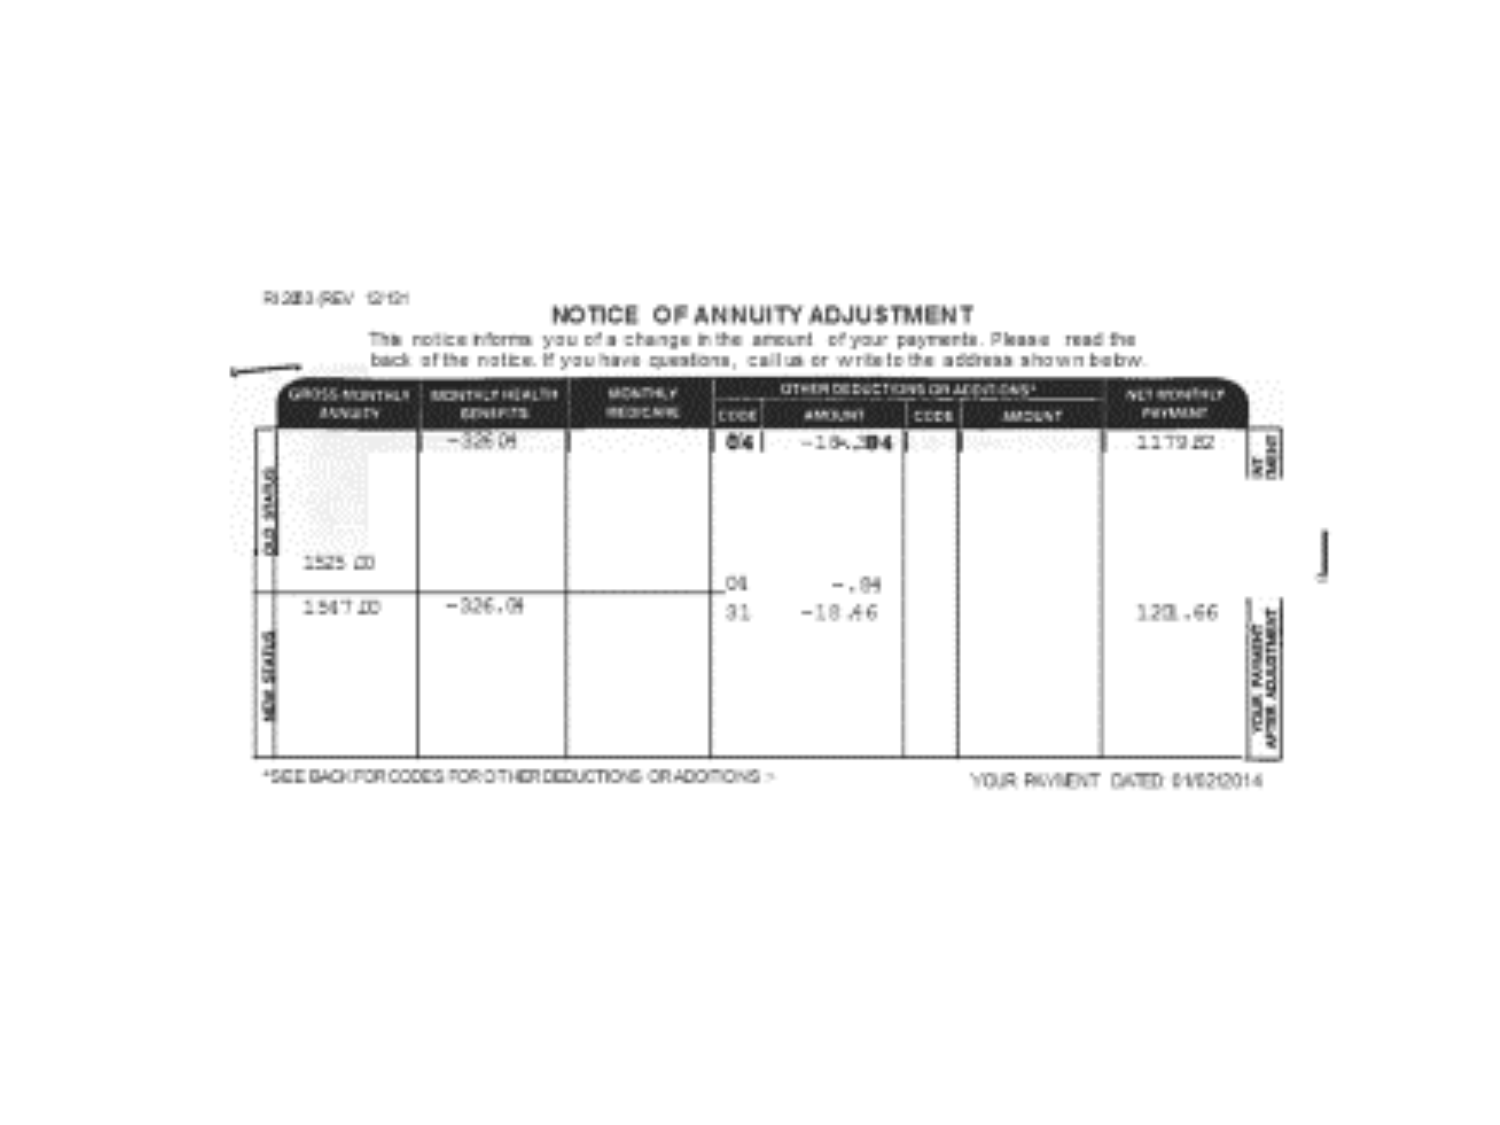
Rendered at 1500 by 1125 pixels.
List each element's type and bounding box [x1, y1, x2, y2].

picture [141, 237, 1500, 1125]
